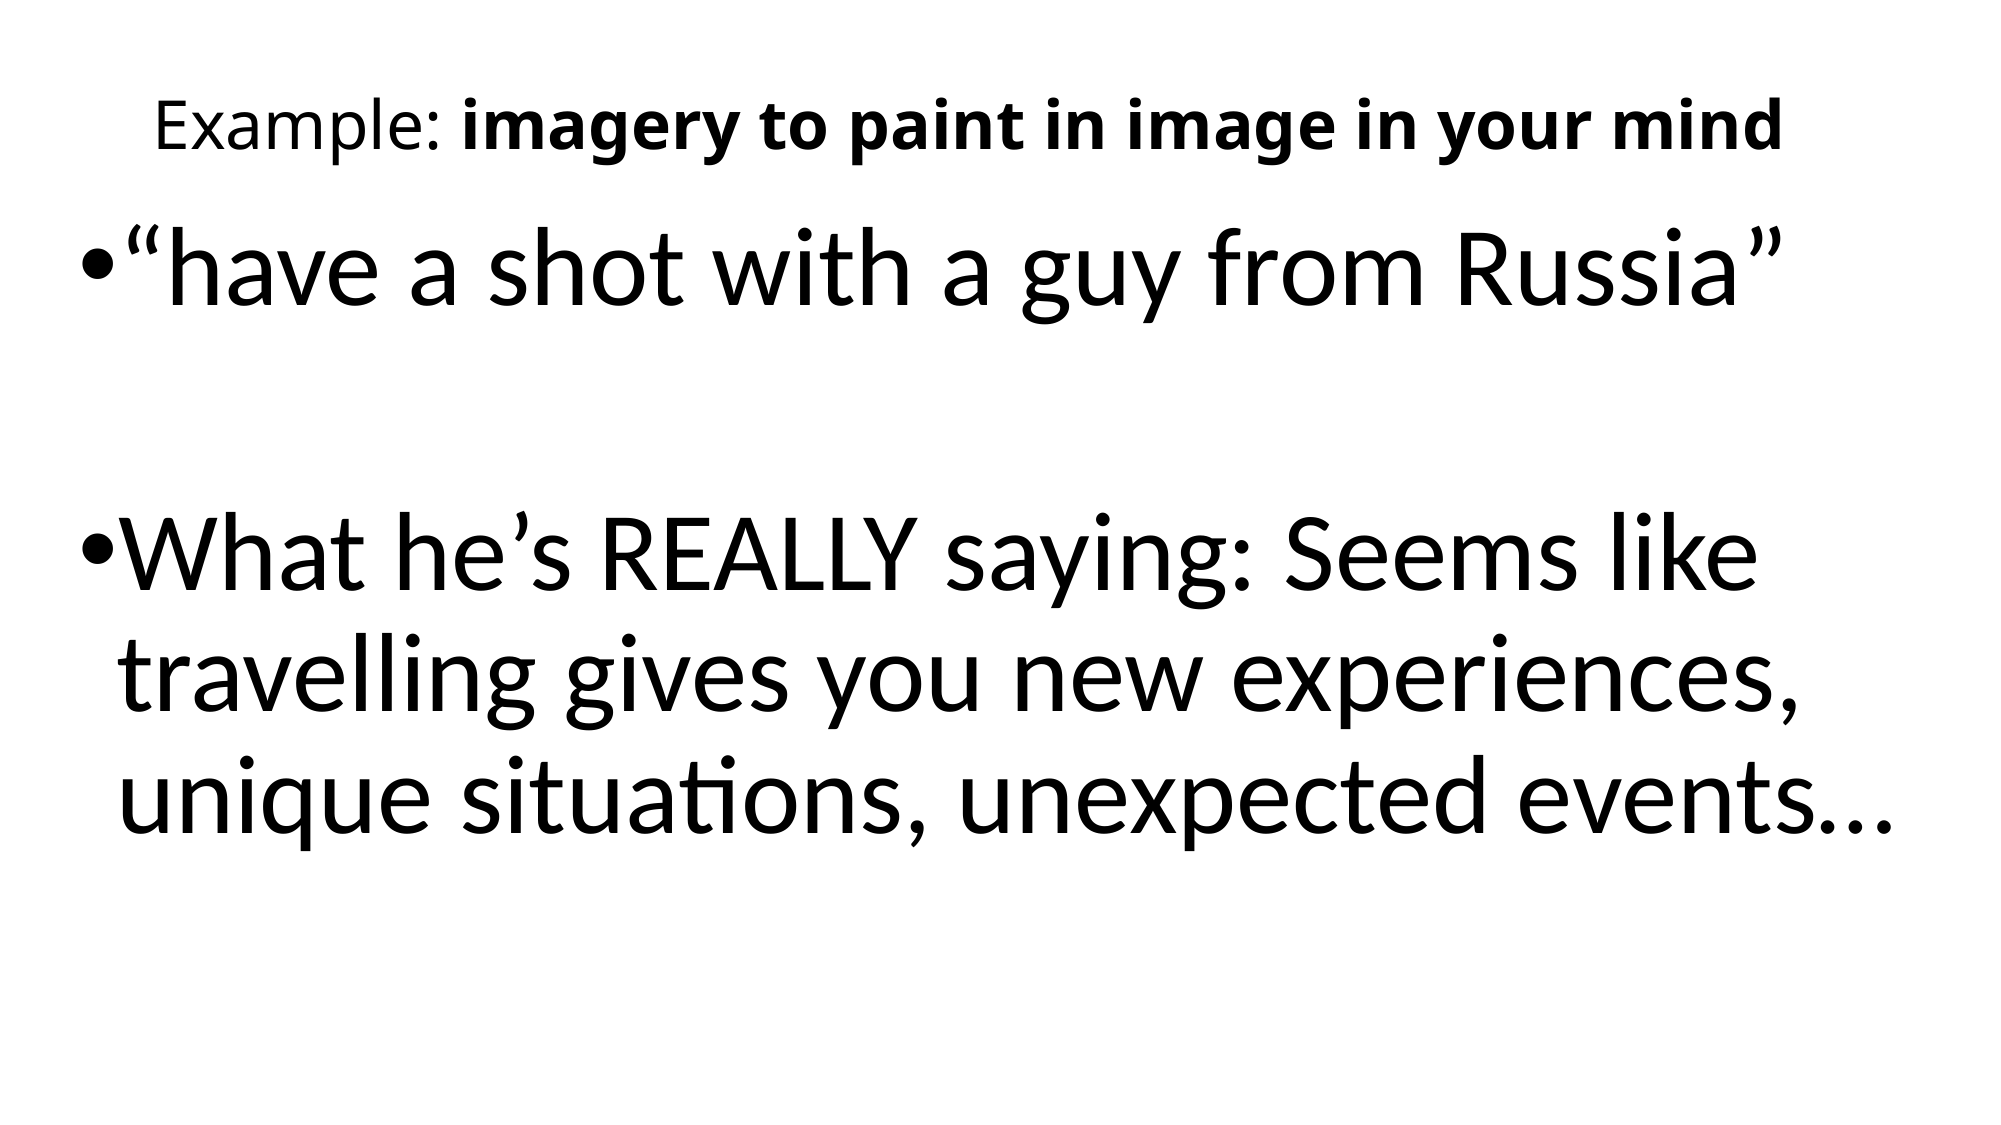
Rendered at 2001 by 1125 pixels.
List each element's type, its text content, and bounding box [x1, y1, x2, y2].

title Example: imagery to paint in image in your mind [137, 59, 1863, 201]
list “have a shot with a guy from Russia” What he’s REALLY saying: Seems like travelling gives you new experiences, unique situations, unexpected events… [63, 201, 1921, 915]
